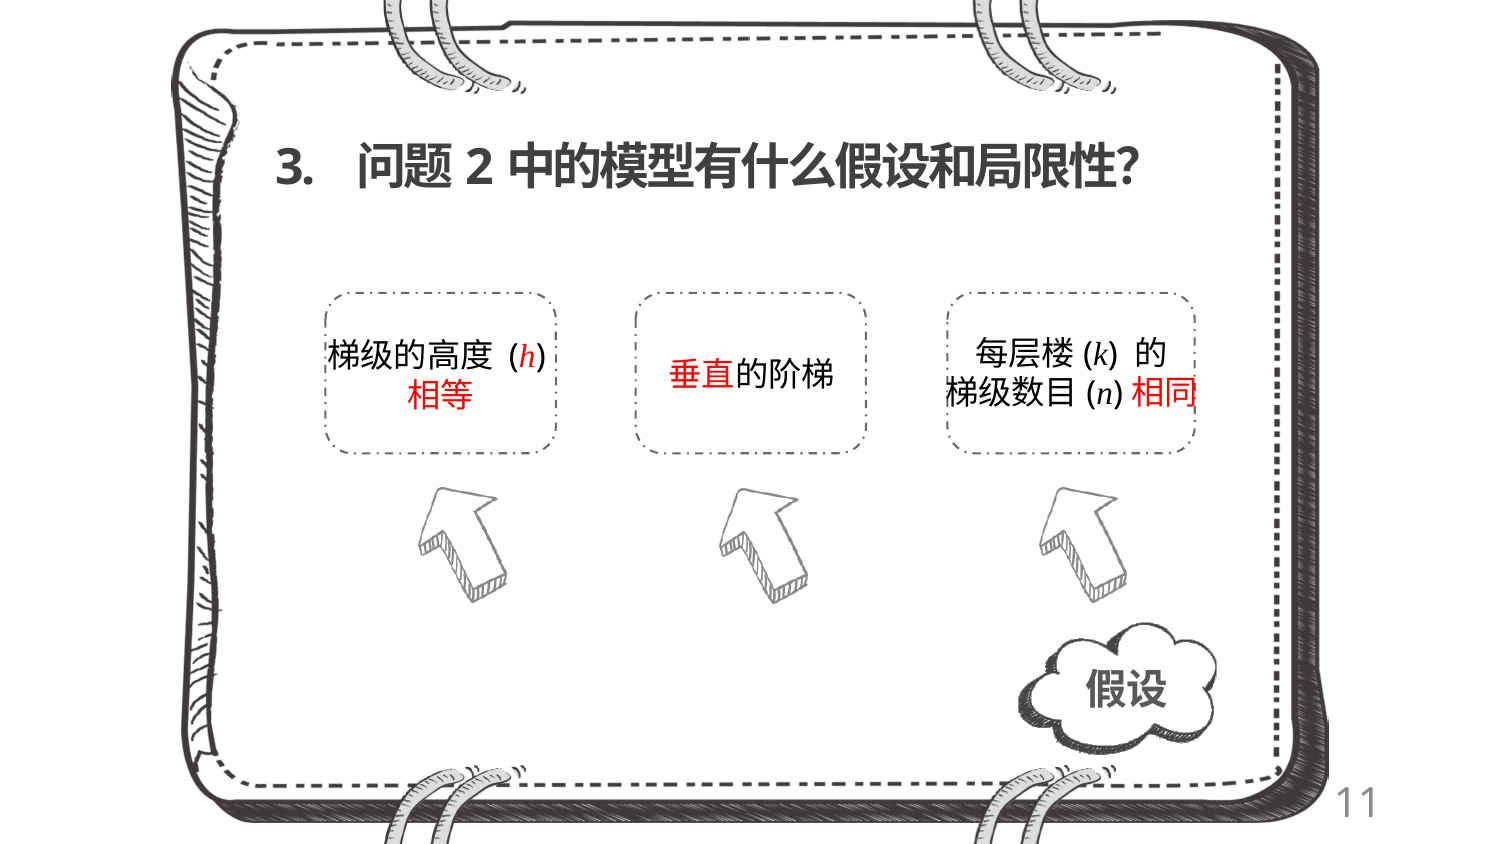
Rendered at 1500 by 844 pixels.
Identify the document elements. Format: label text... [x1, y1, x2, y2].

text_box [922, 292, 1221, 454]
slide_number 11 [1116, 782, 1397, 827]
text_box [995, 620, 1221, 757]
picture [171, 0, 1329, 844]
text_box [286, 292, 596, 454]
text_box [635, 292, 869, 454]
